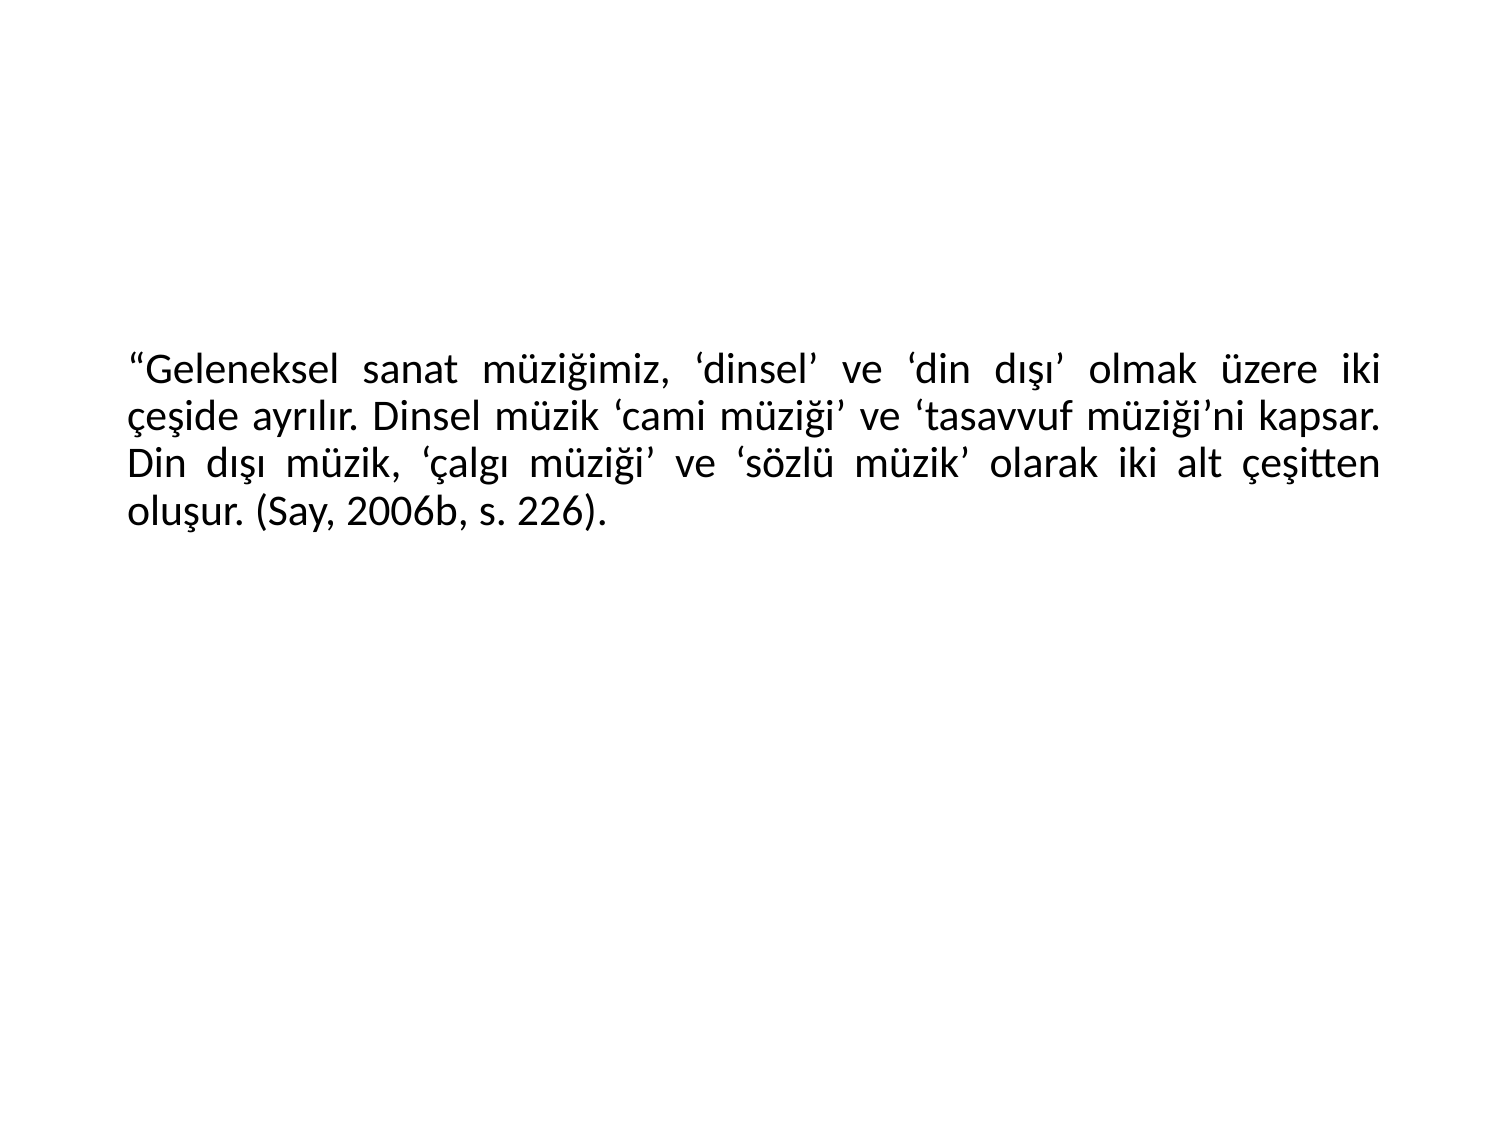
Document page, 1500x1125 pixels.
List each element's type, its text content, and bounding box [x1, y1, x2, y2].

list “Geleneksel sanat müziğimiz, ‘dinsel’ ve ‘din dışı’ olmak üzere iki çeşide ayrılır. Dinsel müzik ‘cami müziği’ ve ‘tasavvuf müziği’ni kapsar. Din dışı müzik, ‘çalgı müziği’ ve ‘sözlü müzik’ olarak iki alt çeşitten oluşur. (Say, 2006b, s. 226). [112, 338, 1397, 1014]
